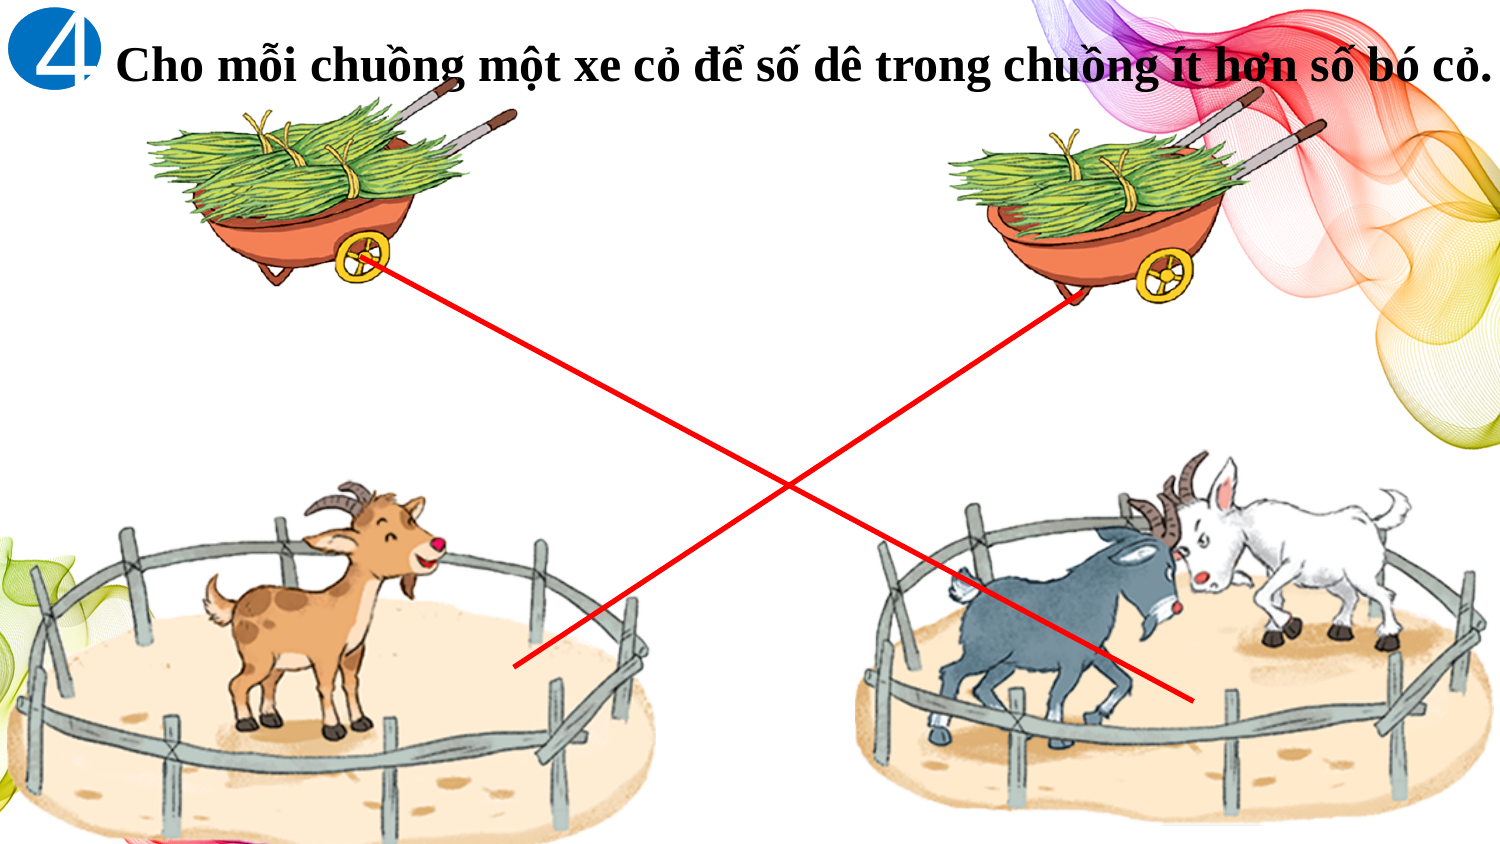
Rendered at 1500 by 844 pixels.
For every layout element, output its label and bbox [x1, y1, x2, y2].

picture [0, 0, 1500, 844]
text_box [5, 4, 1500, 100]
text_box [359, 256, 1194, 702]
